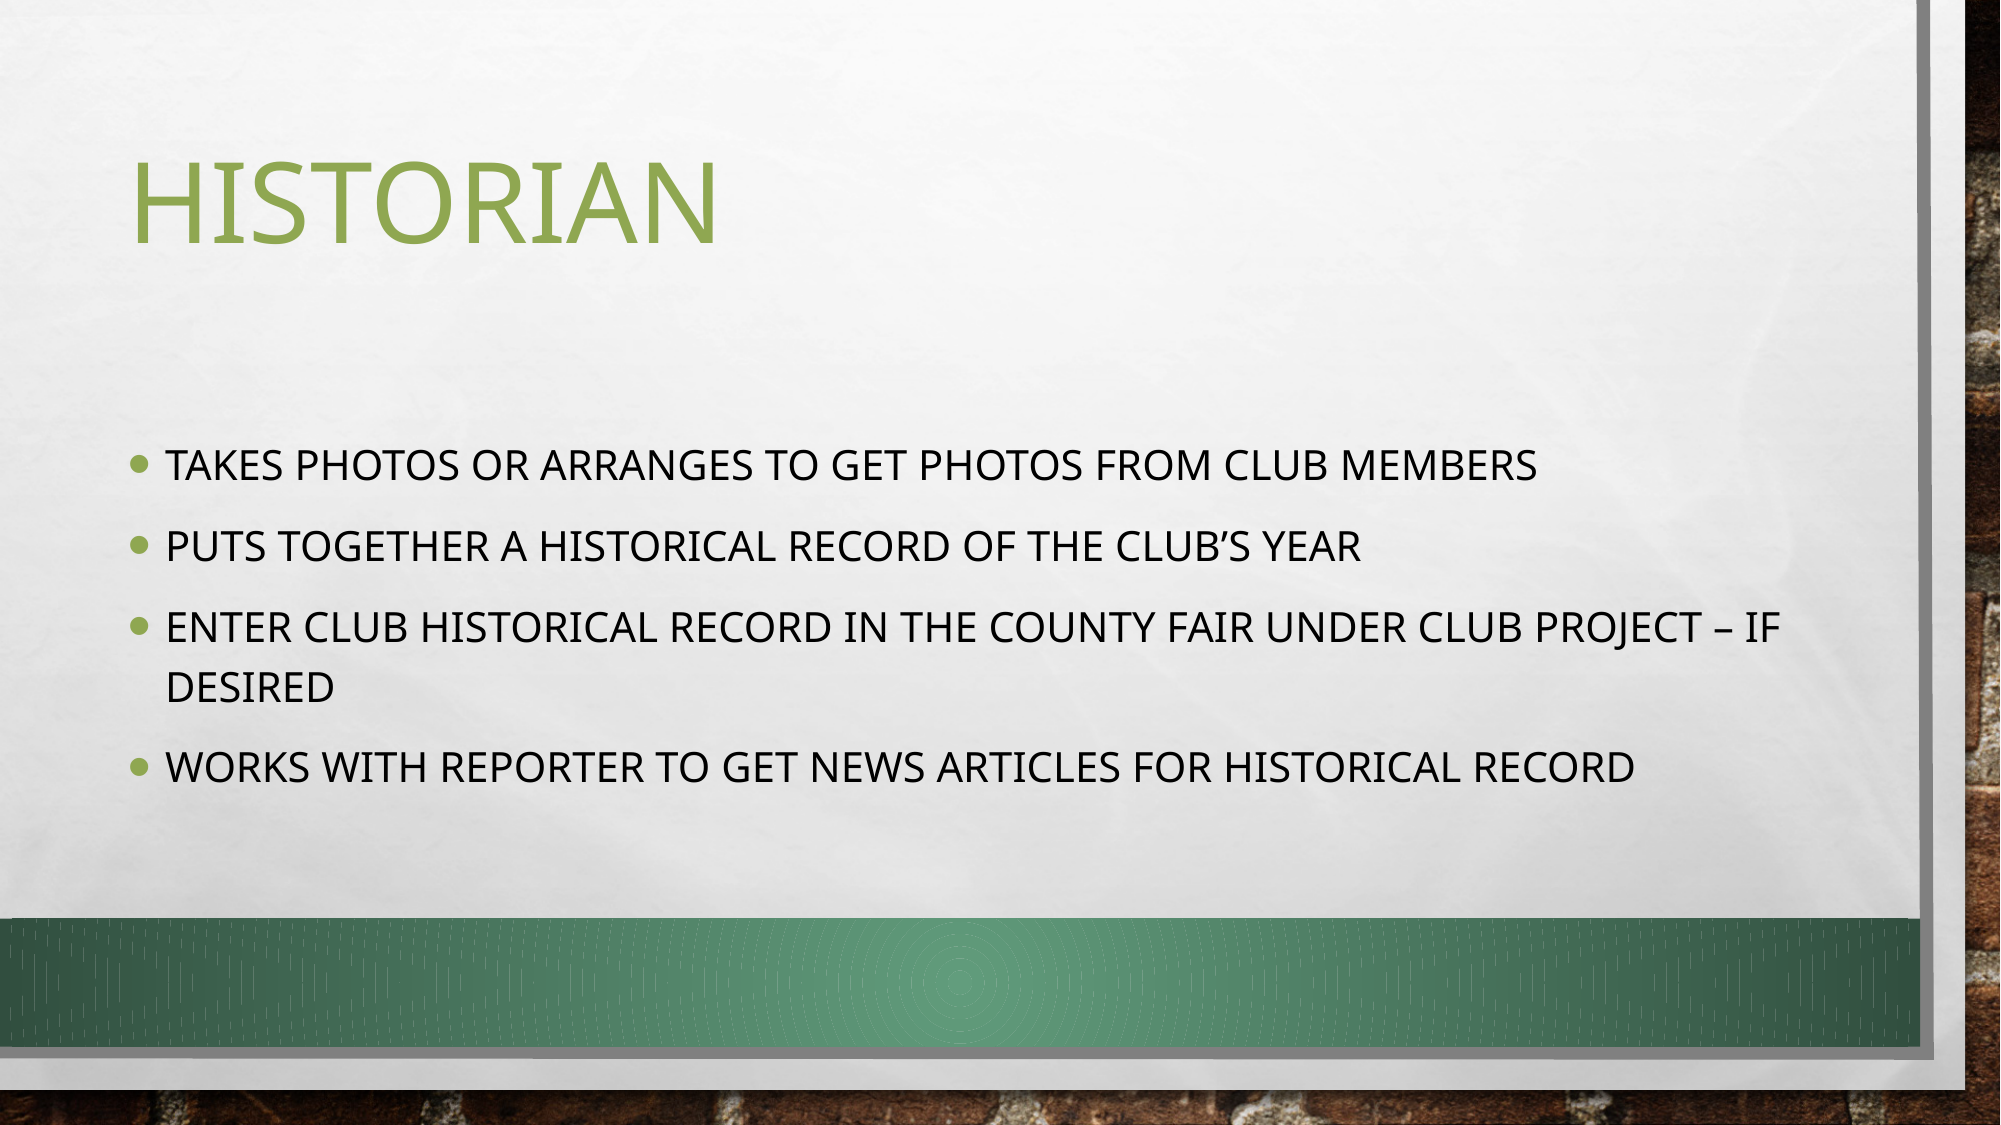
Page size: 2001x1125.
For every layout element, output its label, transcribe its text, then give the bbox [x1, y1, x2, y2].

title historian [112, 112, 1818, 302]
list Takes photos or arranges to get photos from club members Puts together a historical record of the club’s year Enter club historical Record in the county fair under Club project – if desired Works with reporter to get news articles for historical record [112, 338, 1818, 882]
picture [0, 0, 2000, 1125]
